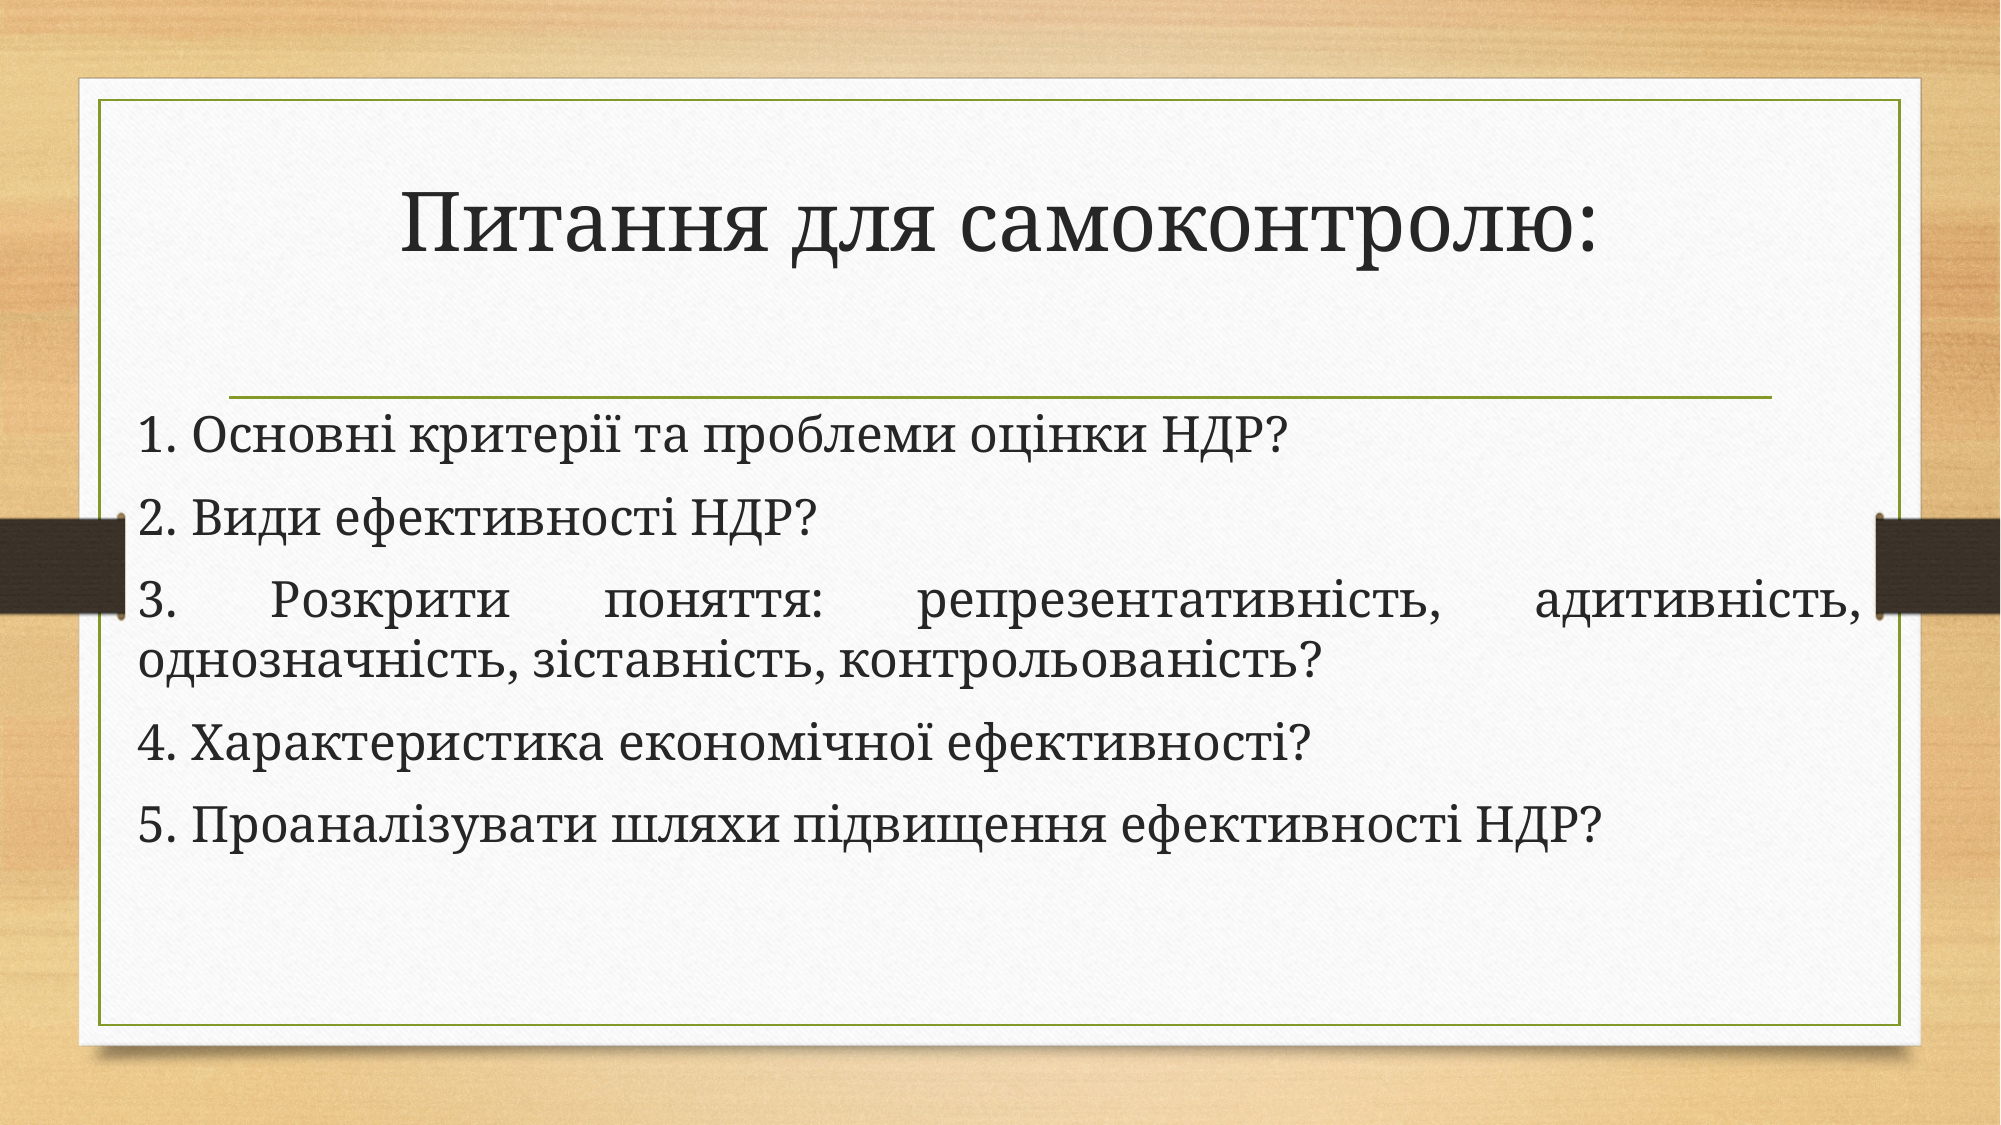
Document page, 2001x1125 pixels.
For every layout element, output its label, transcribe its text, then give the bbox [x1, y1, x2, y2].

picture [0, 0, 2001, 1125]
title Питання для самоконтролю: [212, 161, 1788, 375]
list 1. Основні критерії та проблеми оцінки НДР? 2. Види ефективності НДР? 3. Розкрити поняття: репрезентативність, адитивність, однозначність, зіставність, контрольованість? 4. Характеристика економічної ефективності? 5. Проаналізувати шляхи підвищення ефективності НДР? [122, 395, 1878, 1023]
